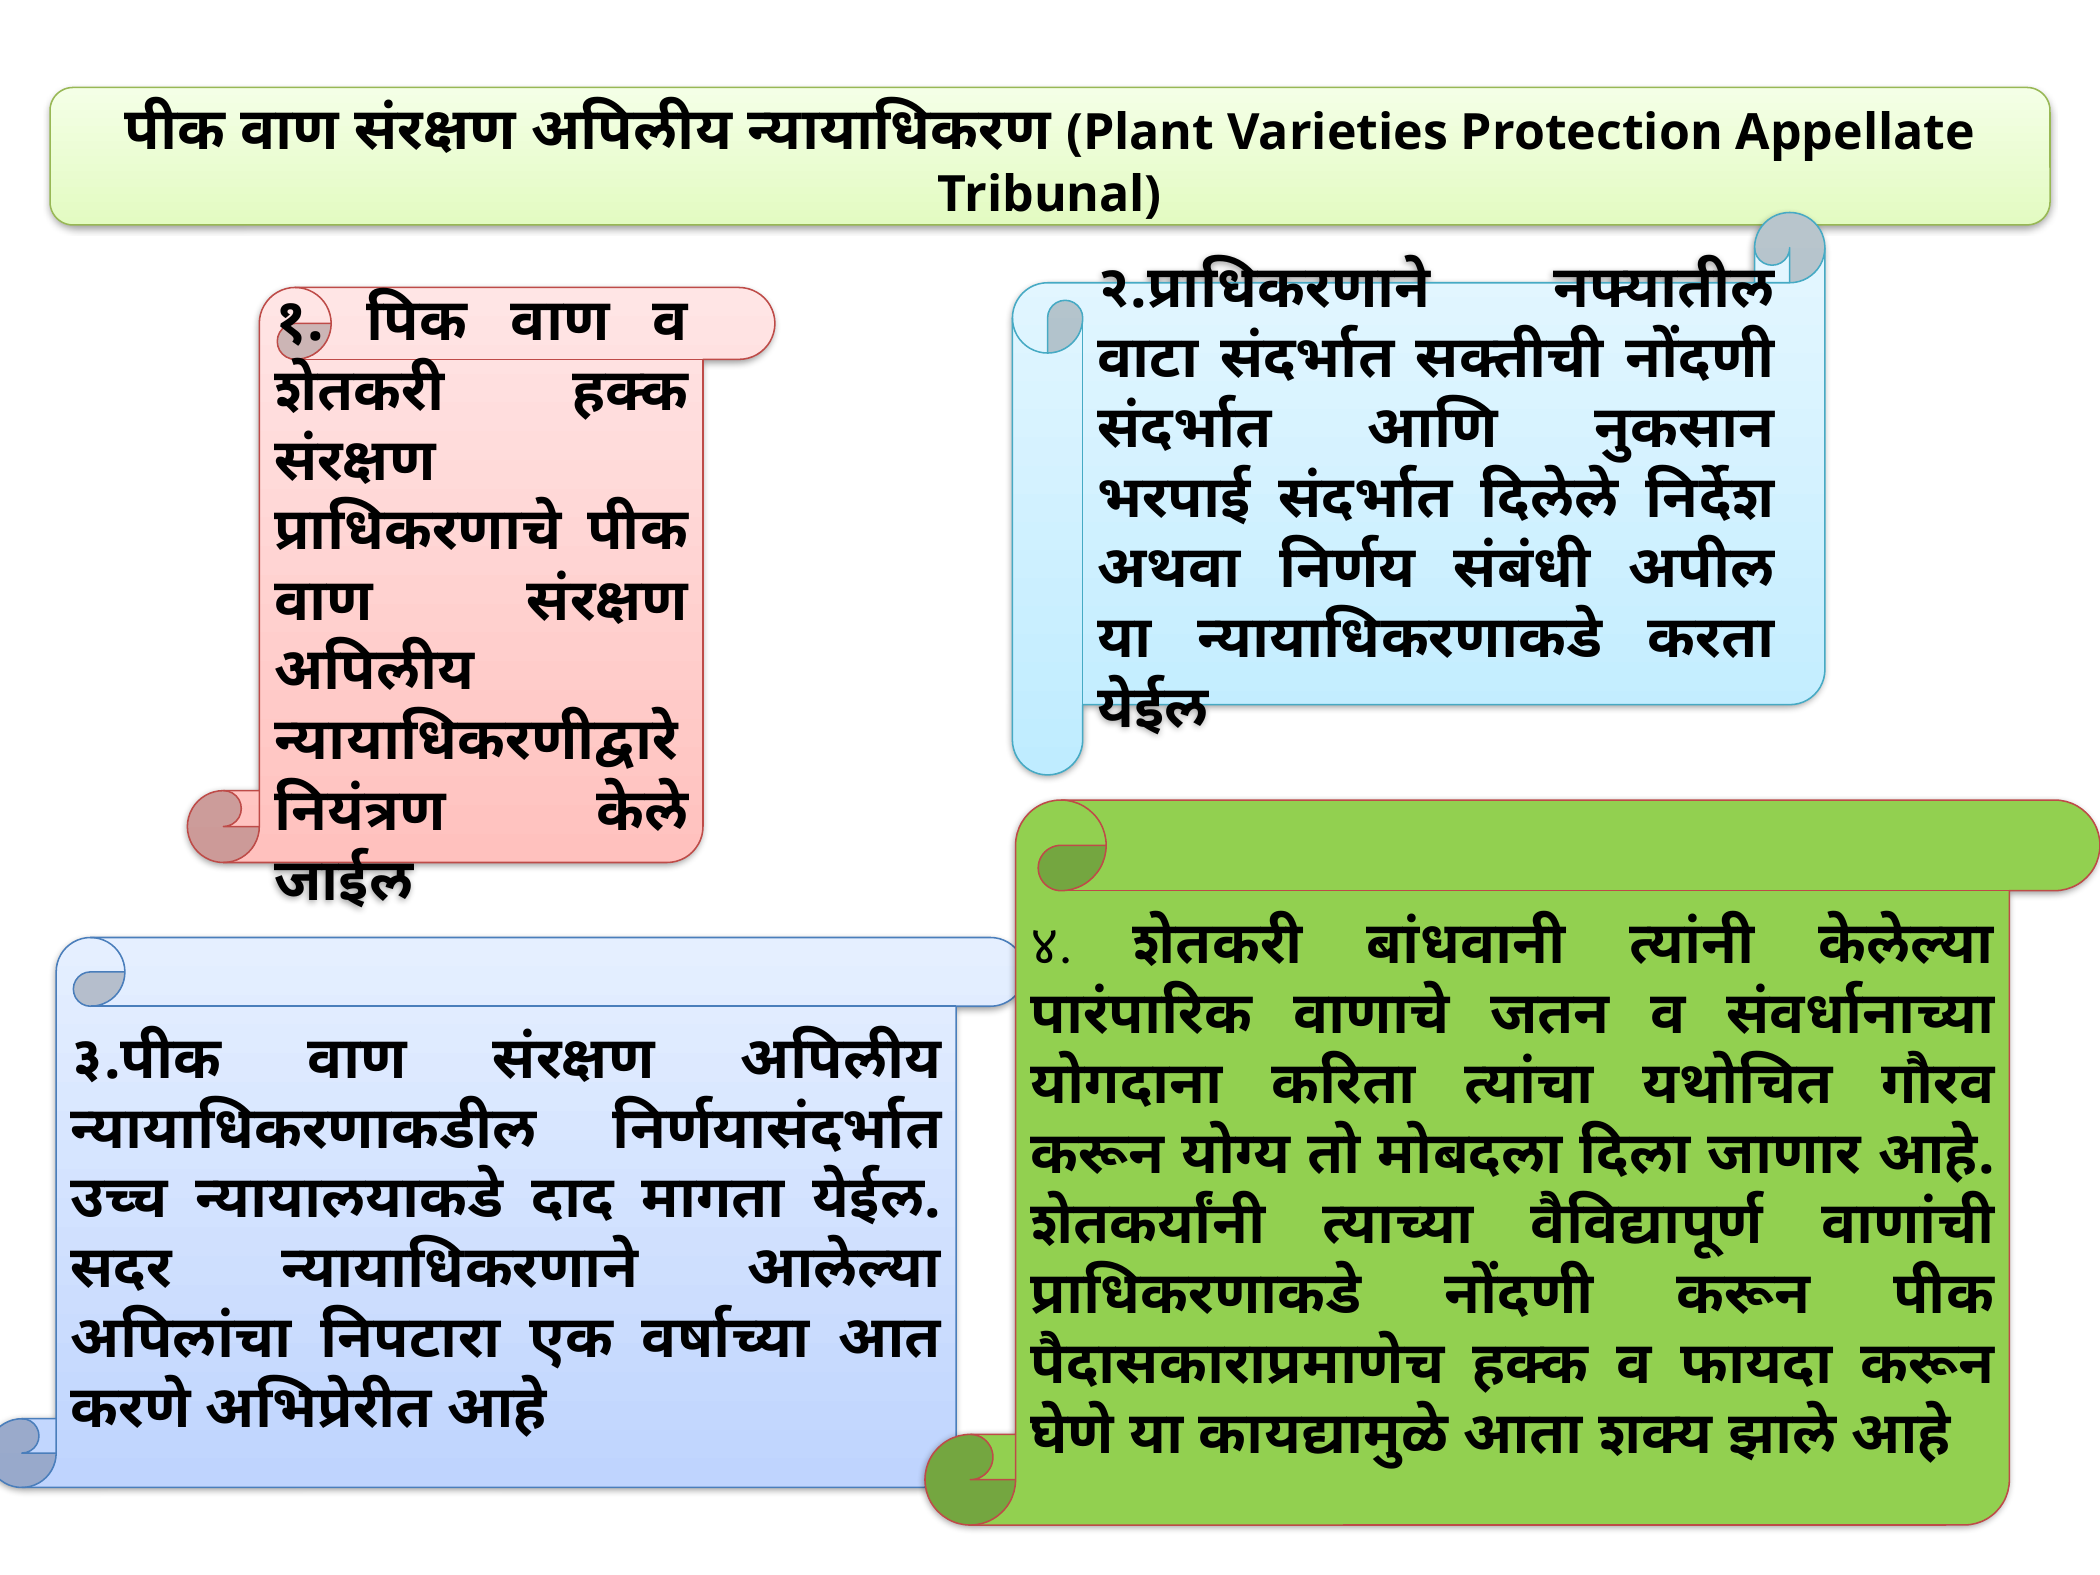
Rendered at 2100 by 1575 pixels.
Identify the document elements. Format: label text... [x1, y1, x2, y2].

text_box पीक वाण संरक्षण अपिलीय न्यायाधिकरण (Plant Varieties Protection Appellate Tribunal) [49, 86, 2051, 226]
text_box १. पिक वाण व शेतकरी हक्क संरक्षण प्राधिकरणाचे पीक वाण संरक्षण अपिलीय न्यायाधिकरणीद्वारे नियंत्रण केले जाईल [186, 286, 776, 864]
text_box २.प्राधिकरणाने नफ्यातील वाटा संदर्भात सक्तीची नोंदणी संदर्भात आणि नुकसान भरपाई संदर्भात दिलेले निर्देश अथवा निर्णय संबंधी अपील या न्यायाधिकरणाकडे करता येईल [1011, 211, 1826, 776]
text_box ४. शेतकरी बांधवानी त्यांनी केलेल्या पारंपारिक वाणाचे जतन व संवर्धानाच्या योगदाना करिता त्यांचा यथोचित गौरव करून योग्य तो मोबदला दिला जाणार आहे. शेतकर्यांनी त्याच्या वैविद्यापूर्ण वाणांची प्राधिकरणाकडे नोंदणी करून पीक पैदासकाराप्रमाणेच हक्क व फायदा करून घेणे या कायद्यामुळे आता शक्य झाले आहे [924, 799, 2100, 1526]
text_box ३.पीक वाण संरक्षण अपिलीय न्यायाधिकरणाकडील निर्णयासंदर्भात उच्च न्यायालयाकडे दाद मागता येईल. सदर न्यायाधिकरणाने आलेल्या अपिलांचा निपटारा एक वर्षाच्या आत करणे अभिप्रेरीत आहे [0, 936, 1009, 1489]
